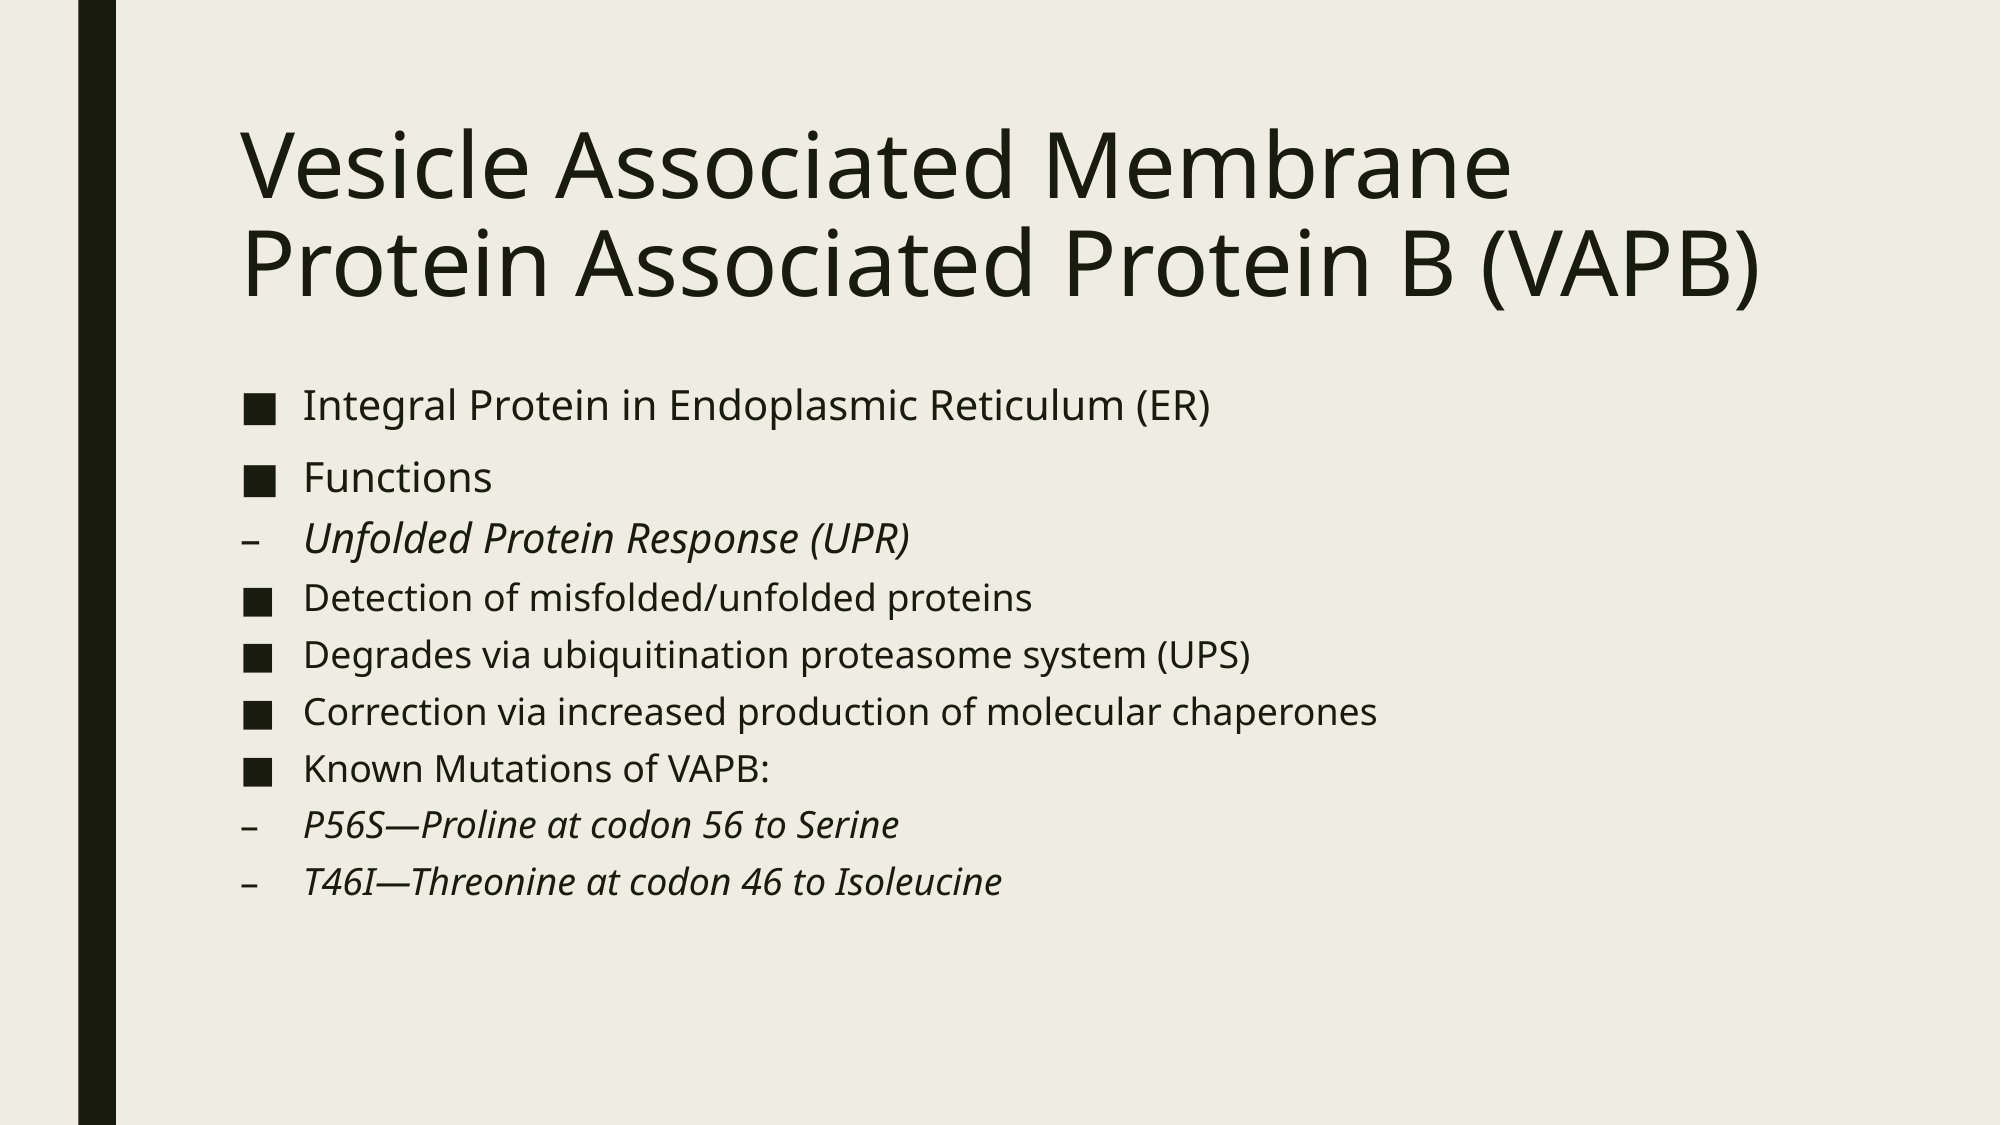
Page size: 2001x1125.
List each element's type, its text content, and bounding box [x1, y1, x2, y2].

list Integral Protein in Endoplasmic Reticulum (ER) Functions Unfolded Protein Response (UPR) Detection of misfolded/unfolded proteins Degrades via ubiquitination proteasome system (UPS) Correction via increased production of molecular chaperones Known Mutations of VAPB: P56S—Proline at codon 56 to Serine T46I—Threonine at codon 46 to Isoleucine [225, 375, 1800, 963]
title Vesicle Associated Membrane Protein Associated Protein B (VAPB) [225, 112, 1800, 357]
